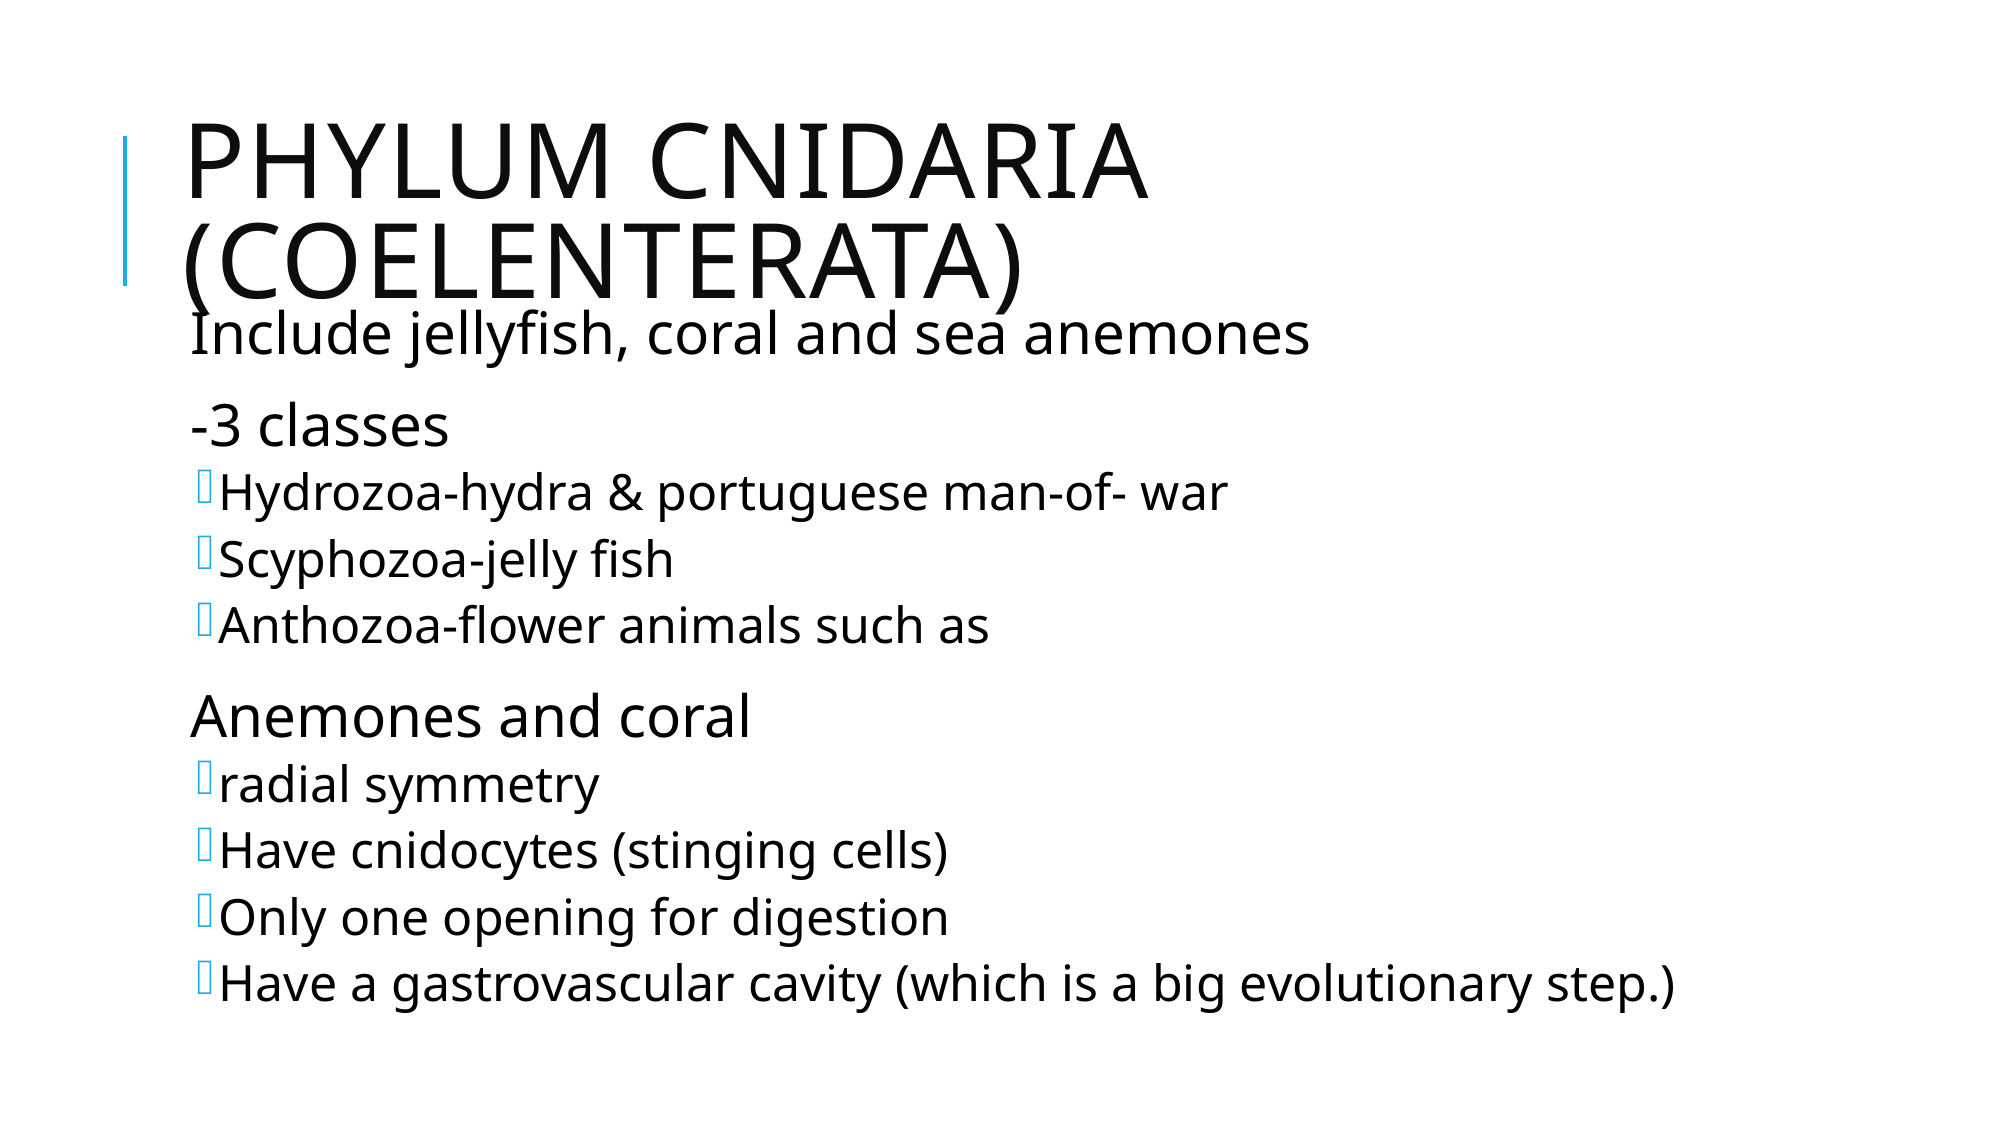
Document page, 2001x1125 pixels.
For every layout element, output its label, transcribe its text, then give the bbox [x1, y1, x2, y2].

list Include jellyfish, coral and sea anemones -3 classes Hydrozoa-hydra & portuguese man-of- war Scyphozoa-jelly fish Anthozoa-flower animals such as Anemones and coral radial symmetry Have cnidocytes (stinging cells) Only one opening for digestion Have a gastrovascular cavity (which is a big evolutionary step.) [168, 296, 1763, 957]
title Phylum Cnidaria (Coelenterata) [168, 96, 1763, 296]
